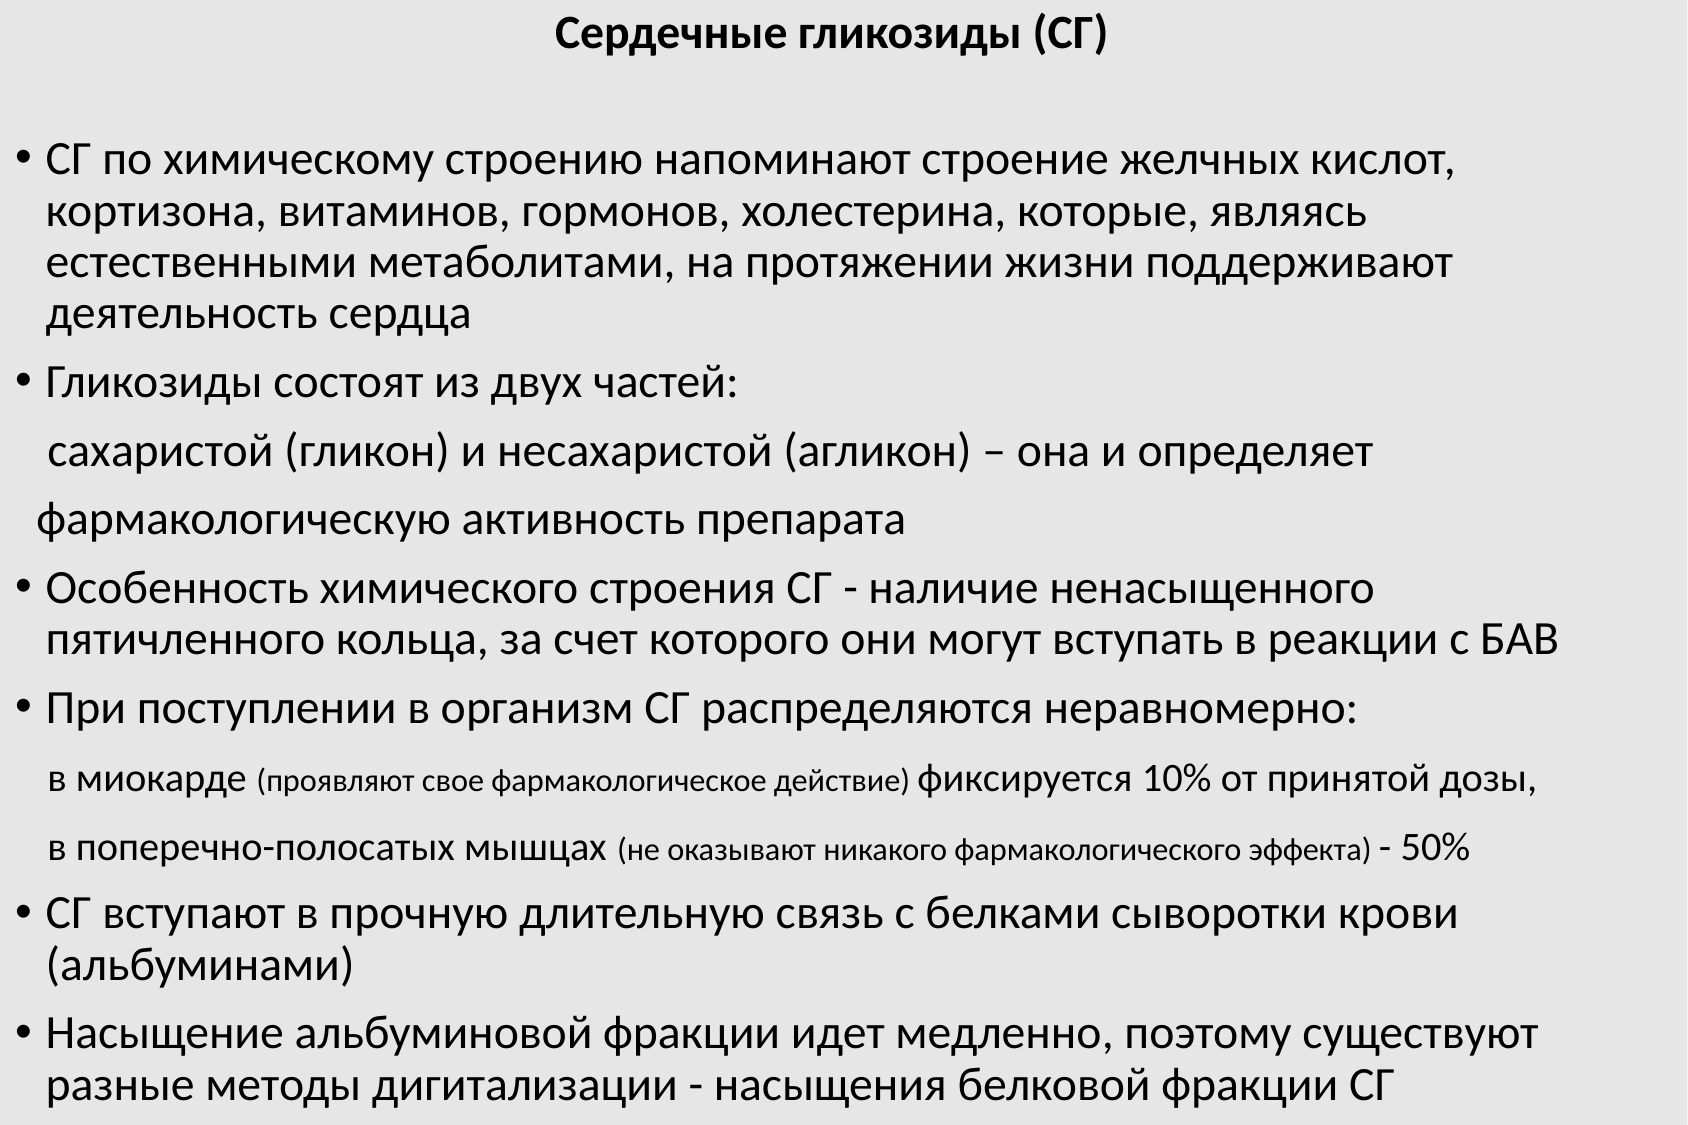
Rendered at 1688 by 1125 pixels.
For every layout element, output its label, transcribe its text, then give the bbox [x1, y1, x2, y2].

list Сердечные гликозиды (СГ) СГ по химическому строению напоминают строение желчных кислот, кортизона, витаминов, гормонов, холестерина, которые, являясь естественными метаболитами, на протяжении жизни поддерживают деятельность сердца Гликозиды состоят из двух частей: сахаристой (гликон) и несахаристой (агликон) – она и определяет фармакологическую активность препарата Особенность химического строения СГ - наличие ненасыщенного пятичленного кольца, за счет которого они могут вступать в реакции с БАВ При поступлении в организм СГ распределяются неравномерно: в миокарде (проявляют свое фармакологическое действие) фиксируется 10% от принятой дозы, в поперечно-полосатых мышцах (не оказывают никакого фармакологического эффекта) - 50% СГ вступают в прочную длительную связь с белками сыворотки крови (альбуминами) Насыщение альбуминовой фракции идет медленно, поэтому существуют разные методы дигитализации - насыщения белковой фракции СГ [0, 0, 1664, 1125]
